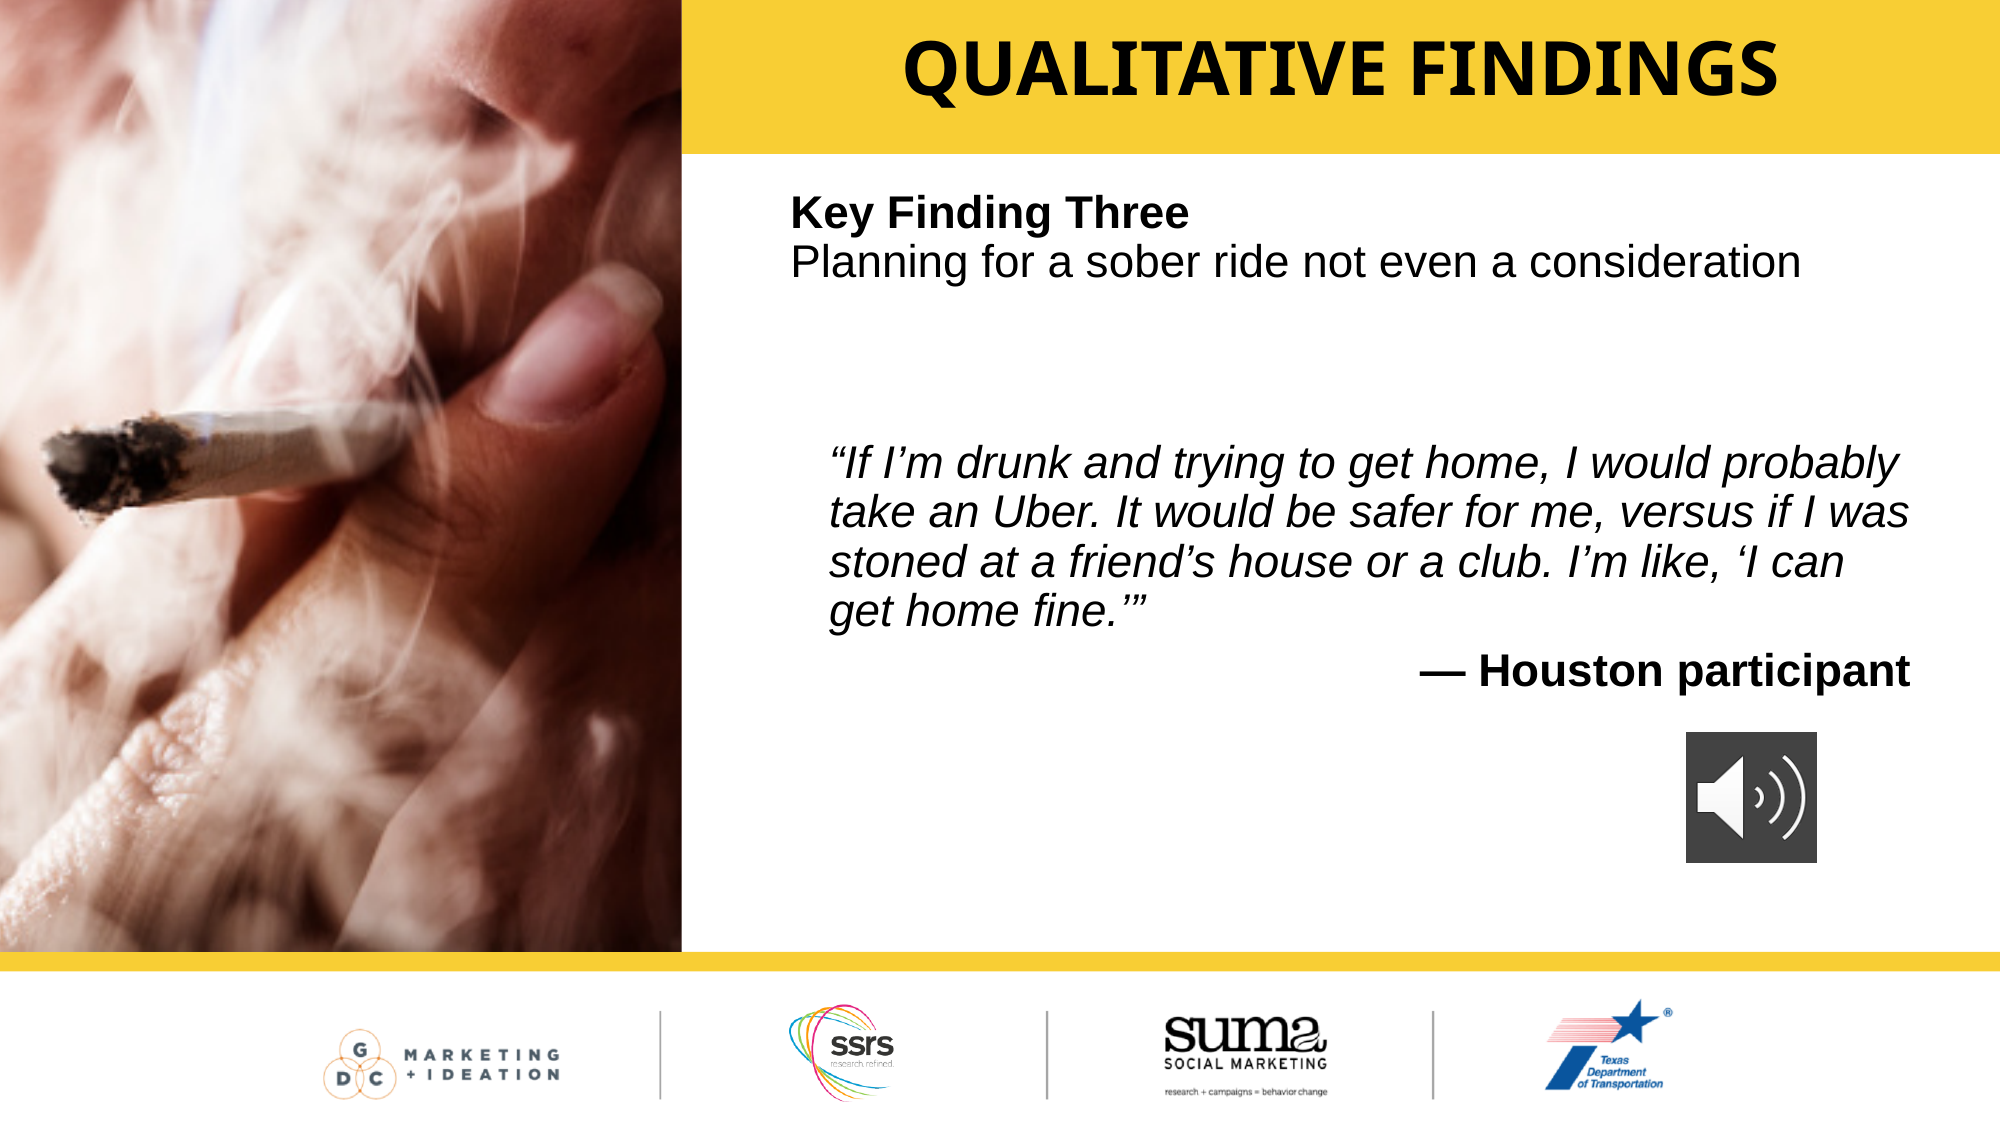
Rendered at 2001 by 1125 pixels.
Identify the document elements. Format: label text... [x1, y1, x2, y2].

picture [0, 975, 2000, 1125]
title QUALITATIVE FINDINGS [682, 27, 2000, 116]
picture [0, 0, 682, 953]
list Key Finding Three Planning for a sober ride not even a consideration “If I’m drunk and trying to get home, I would probably take an Uber. It would be safer for me, versus if I was stoned at a friend’s house or a club. I’m like, ‘I can get home fine.’” — Houston participant [775, 181, 1926, 912]
picture [1684, 730, 1818, 865]
